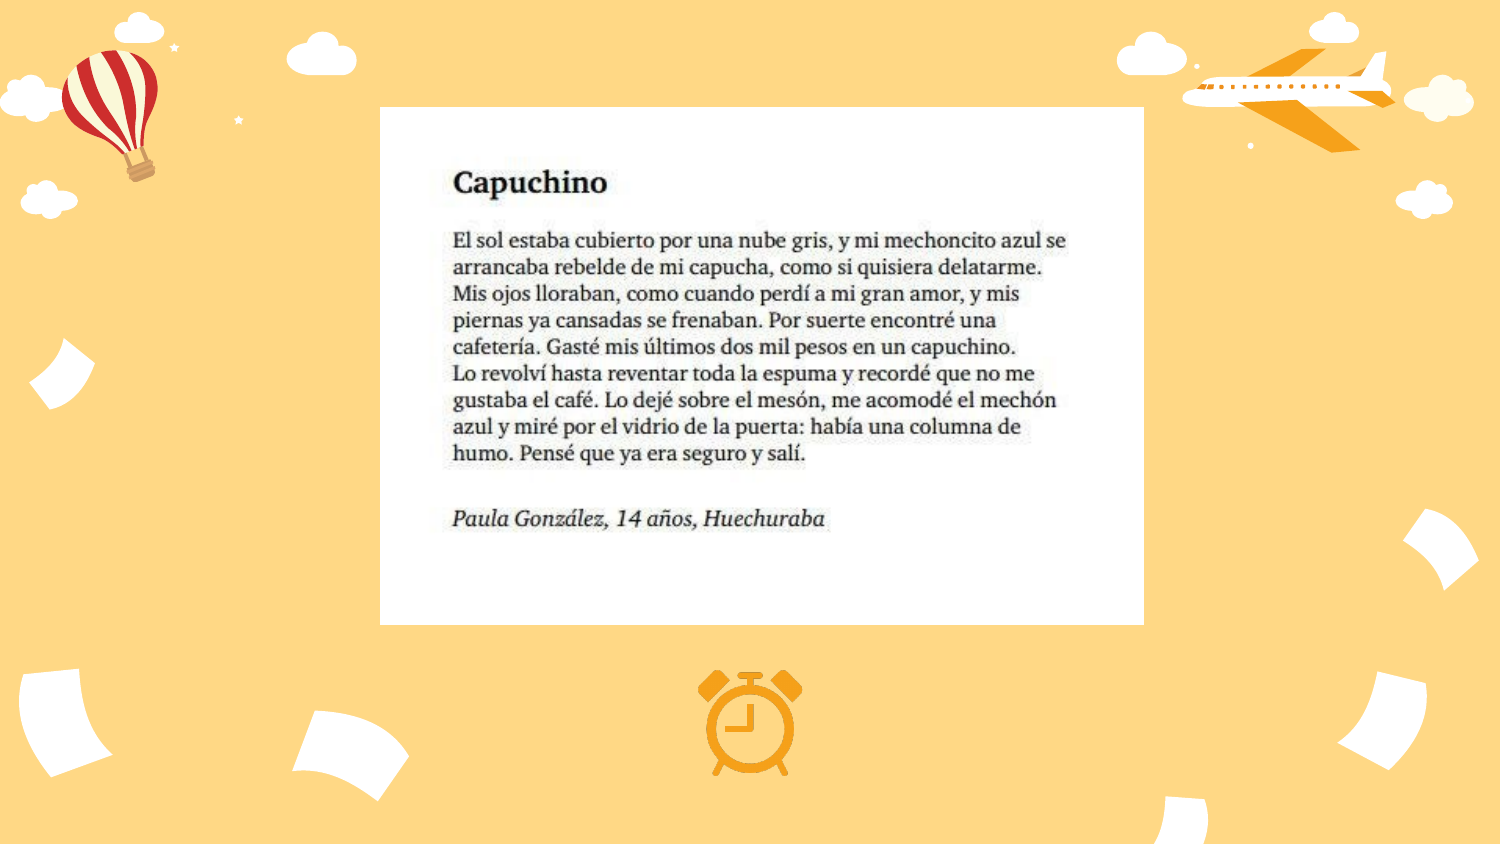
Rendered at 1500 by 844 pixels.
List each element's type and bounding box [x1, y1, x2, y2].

picture [380, 107, 1144, 625]
picture [674, 646, 826, 798]
